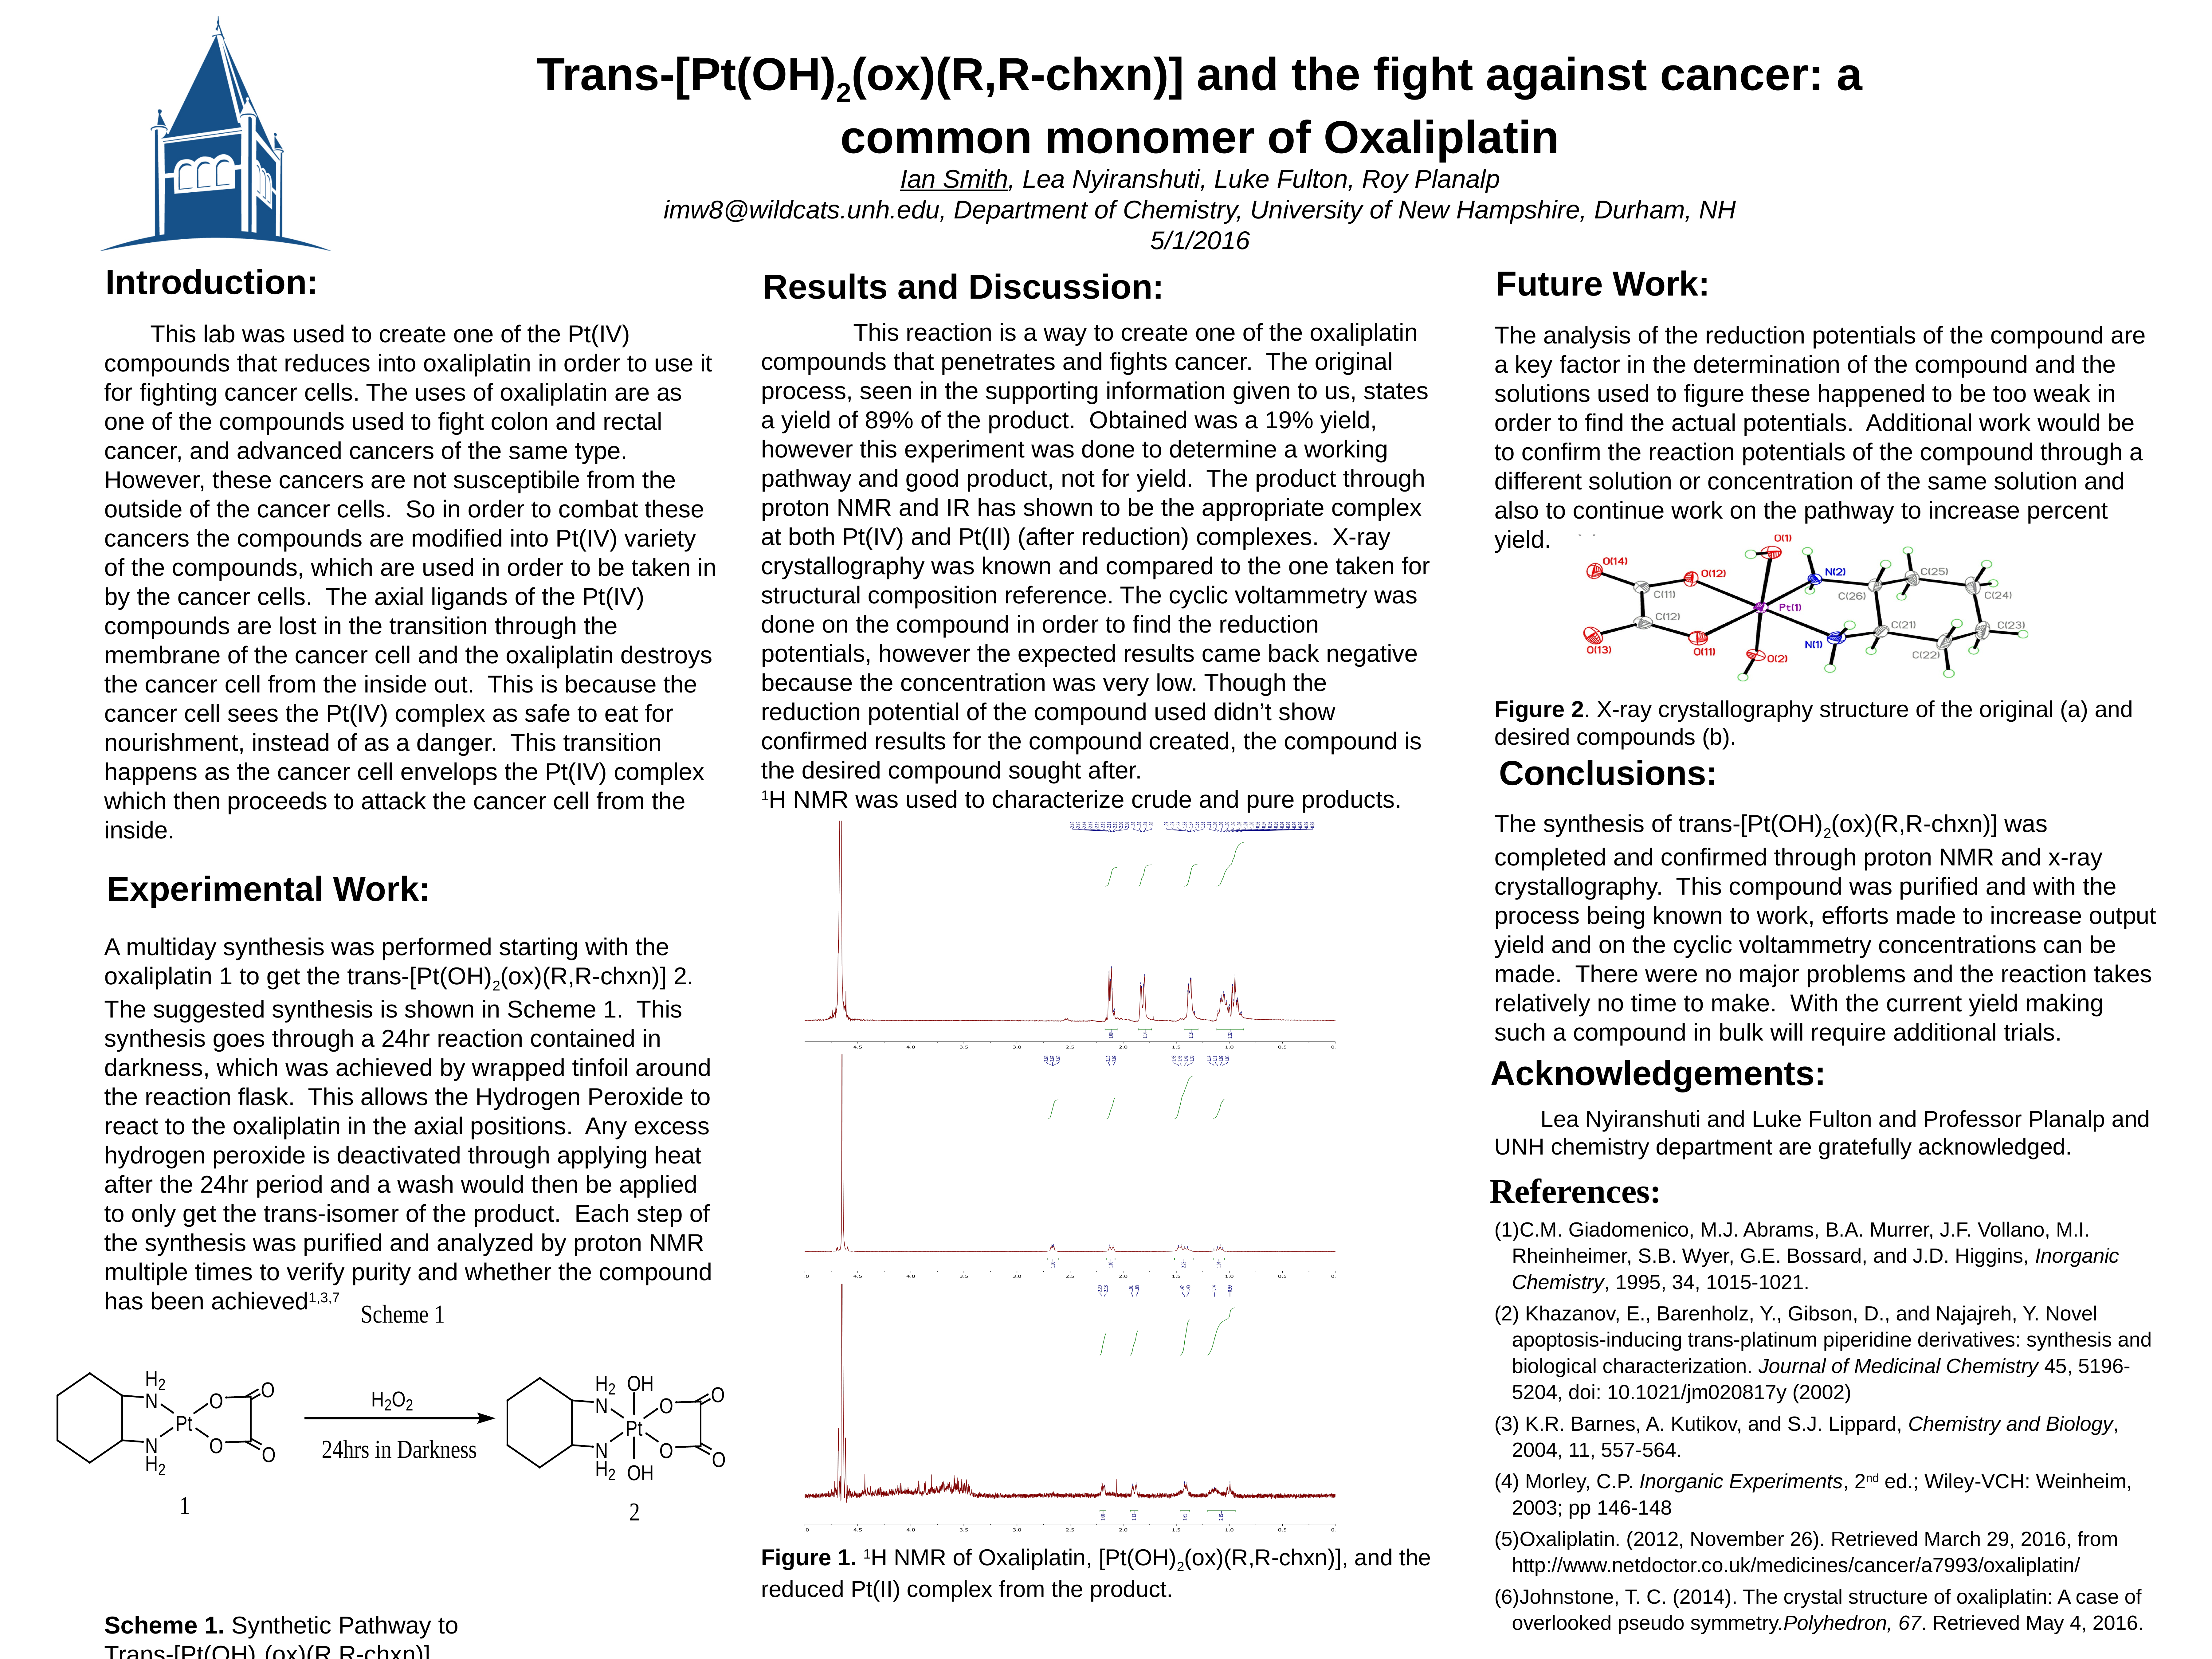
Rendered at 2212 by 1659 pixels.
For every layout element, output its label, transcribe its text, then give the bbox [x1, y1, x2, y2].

picture [804, 821, 1335, 1049]
text_box This reaction is a way to create one of the oxaliplatin compounds that penetrates and fights cancer. The original process, seen in the supporting information given to us, states a yield of 89% of the product. Obtained was a 19% yield, however this experiment was done to determine a working pathway and good product, not for yield. The product through proton NMR and IR has shown to be the appropriate complex at both Pt(IV) and Pt(II) (after reduction) complexes. X-ray crystallography was known and compared to the one taken for structural composition reference. The cyclic voltammetry was done on the compound in order to find the reduction potentials, however the expected results came back negative because the concentration was very low. Though the reduction potential of the compound used didn’t show confirmed results for the compound created, the compound is the desired compound sought after. 1H NMR was used to characterize crude and pure products. Figure 1. 1H NMR of Oxaliplatin, [Pt(OH)2(ox)(R,R-chxn)], and the reduced Pt(II) complex from the product. [756, 257, 1436, 1659]
picture [804, 1283, 1335, 1532]
text_box Introduction: [101, 257, 324, 304]
text_box Future Work: [1491, 259, 1715, 305]
picture [1578, 535, 2029, 684]
text_box Experimental Work: [102, 864, 436, 910]
text_box Conclusions: [1494, 748, 1723, 794]
picture [100, 15, 332, 252]
text_box This lab was used to create one of the Pt(IV) compounds that reduces into oxaliplatin in order to use it for fighting cancer cells. The uses of oxaliplatin are as one of the compounds used to fight colon and rectal cancer, and advanced cancers of the same type. However, these cancers are not susceptibile from the outside of the cancer cells. So in order to combat these cancers the compounds are modified into Pt(IV) variety of the compounds, which are used in order to be taken in by the cancer cells. The axial ligands of the Pt(IV) compounds are lost in the transition through the membrane of the cancer cell and the oxaliplatin destroys the cancer cell from the inside out. This is because the cancer cell sees the Pt(IV) complex as safe to eat for nourishment, instead of as a danger. This transition happens as the cancer cell envelops the Pt(IV) complex which then proceeds to attack the cancer cell from the inside. A multiday synthesis was performed starting with the oxaliplatin 1 to get the trans-[Pt(OH)2(ox)(R,R-chxn)] 2. The suggested synthesis is shown in Scheme 1. This synthesis goes through a 24hr reaction contained in darkness, which was achieved by wrapped tinfoil around the reaction flask. This allows the Hydrogen Peroxide to react to the oxaliplatin in the axial positions. Any excess hydrogen peroxide is deactivated through applying heat after the 24hr period and a wash would then be applied to only get the trans-isomer of the product. Each step of the synthesis was purified and analyzed by proton NMR multiple times to verify purity and whether the compound has been achieved1,3,7 Scheme 1. Synthetic Pathway to Trans-[Pt(OH)2(ox)(R,R-chxn)] [100, 1538, 723, 1659]
text_box Acknowledgements: [1486, 1048, 1831, 1095]
text_box This lab was used to create one of the Pt(IV) compounds that reduces into oxaliplatin in order to use it for fighting cancer cells. The uses of oxaliplatin are as one of the compounds used to fight colon and rectal cancer, and advanced cancers of the same type. However, these cancers are not susceptibile from the outside of the cancer cells. So in order to combat these cancers the compounds are modified into Pt(IV) variety of the compounds, which are used in order to be taken in by the cancer cells. The axial ligands of the Pt(IV) compounds are lost in the transition through the membrane of the cancer cell and the oxaliplatin destroys the cancer cell from the inside out. This is because the cancer cell sees the Pt(IV) complex as safe to eat for nourishment, instead of as a danger. This transition happens as the cancer cell envelops the Pt(IV) complex which then proceeds to attack the cancer cell from the inside. A multiday synthesis was performed starting with the oxaliplatin 1 to get the trans-[Pt(OH)2(ox)(R,R-chxn)] 2. The suggested synthesis is shown in Scheme 1. This synthesis goes through a 24hr reaction contained in darkness, which was achieved by wrapped tinfoil around the reaction flask. This allows the Hydrogen Peroxide to react to the oxaliplatin in the axial positions. Any excess hydrogen peroxide is deactivated through applying heat after the 24hr period and a wash would then be applied to only get the trans-isomer of the product. Each step of the synthesis was purified and analyzed by proton NMR multiple times to verify purity and whether the compound has been achieved1,3,7 Scheme 1. Synthetic Pathway to Trans-[Pt(OH)2(ox)(R,R-chxn)] [100, 257, 723, 1292]
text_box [53, 1293, 730, 1532]
text_box References: [1485, 1166, 1667, 1212]
text_box Trans-[Pt(OH)2(ox)(R,R-chxn)] and the fight against cancer: a common monomer of Oxaliplatin Ian Smith, Lea Nyiranshuti, Luke Fulton, Roy Planalp imw8@wildcats.unh.edu, Department of Chemistry, University of New Hampshire, Durham, NH 5/1/2016 [430, 42, 1971, 257]
text_box The analysis of the reduction potentials of the compound are a key factor in the determination of the compound and the solutions used to figure these happened to be too weak in order to find the actual potentials. Additional work would be to confirm the reaction potentials of the compound through a different solution or concentration of the same solution and also to continue work on the pathway to increase percent yield. Figure 2. X-ray crystallography structure of the original (a) and desired compounds (b). The synthesis of trans-[Pt(OH)2(ox)(R,R-chxn)] was completed and confirmed through proton NMR and x-ray crystallography. This compound was purified and with the process being known to work, efforts made to increase output yield and on the cyclic voltammetry concentrations can be made. There were no major problems and the reaction takes relatively no time to make. With the current yield making such a compound in bulk will require additional trials. Lea Nyiranshuti and Luke Fulton and Professor Planalp and UNH chemistry department are gratefully acknowledged. C.M. Giadomenico, M.J. Abrams, B.A. Murrer, J.F. Vollano, M.I. Rheinheimer, S.B. Wyer, G.E. Bossard, and J.D. Higgins, Inorganic Chemistry, 1995, 34, 1015-1021. Khazanov, E., Barenholz, Y., Gibson, D., and Najajreh, Y. Novel apoptosis-inducing trans-platinum piperidine derivatives: synthesis and biological characterization. Journal of Medicinal Chemistry 45, 5196-5204, doi: 10.1021/jm020817y (2002) K.R. Barnes, A. Kutikov, and S.J. Lippard, Chemistry and Biology, 2004, 11, 557-564. Morley, C.P. Inorganic Experiments, 2nd ed.; Wiley-VCH: Weinheim, 2003; pp 146-148 Oxaliplatin. (2012, November 26). Retrieved March 29, 2016, from http://www.netdoctor.co.uk/medicines/cancer/a7993/oxaliplatin/ Johnstone, T. C. (2014). The crystal structure of oxaliplatin: A case of overlooked pseudo symmetry.Polyhedron, 67. Retrieved May 4, 2016. [1490, 259, 2166, 1637]
text_box Results and Discussion: [758, 262, 1169, 308]
picture [804, 1054, 1335, 1278]
